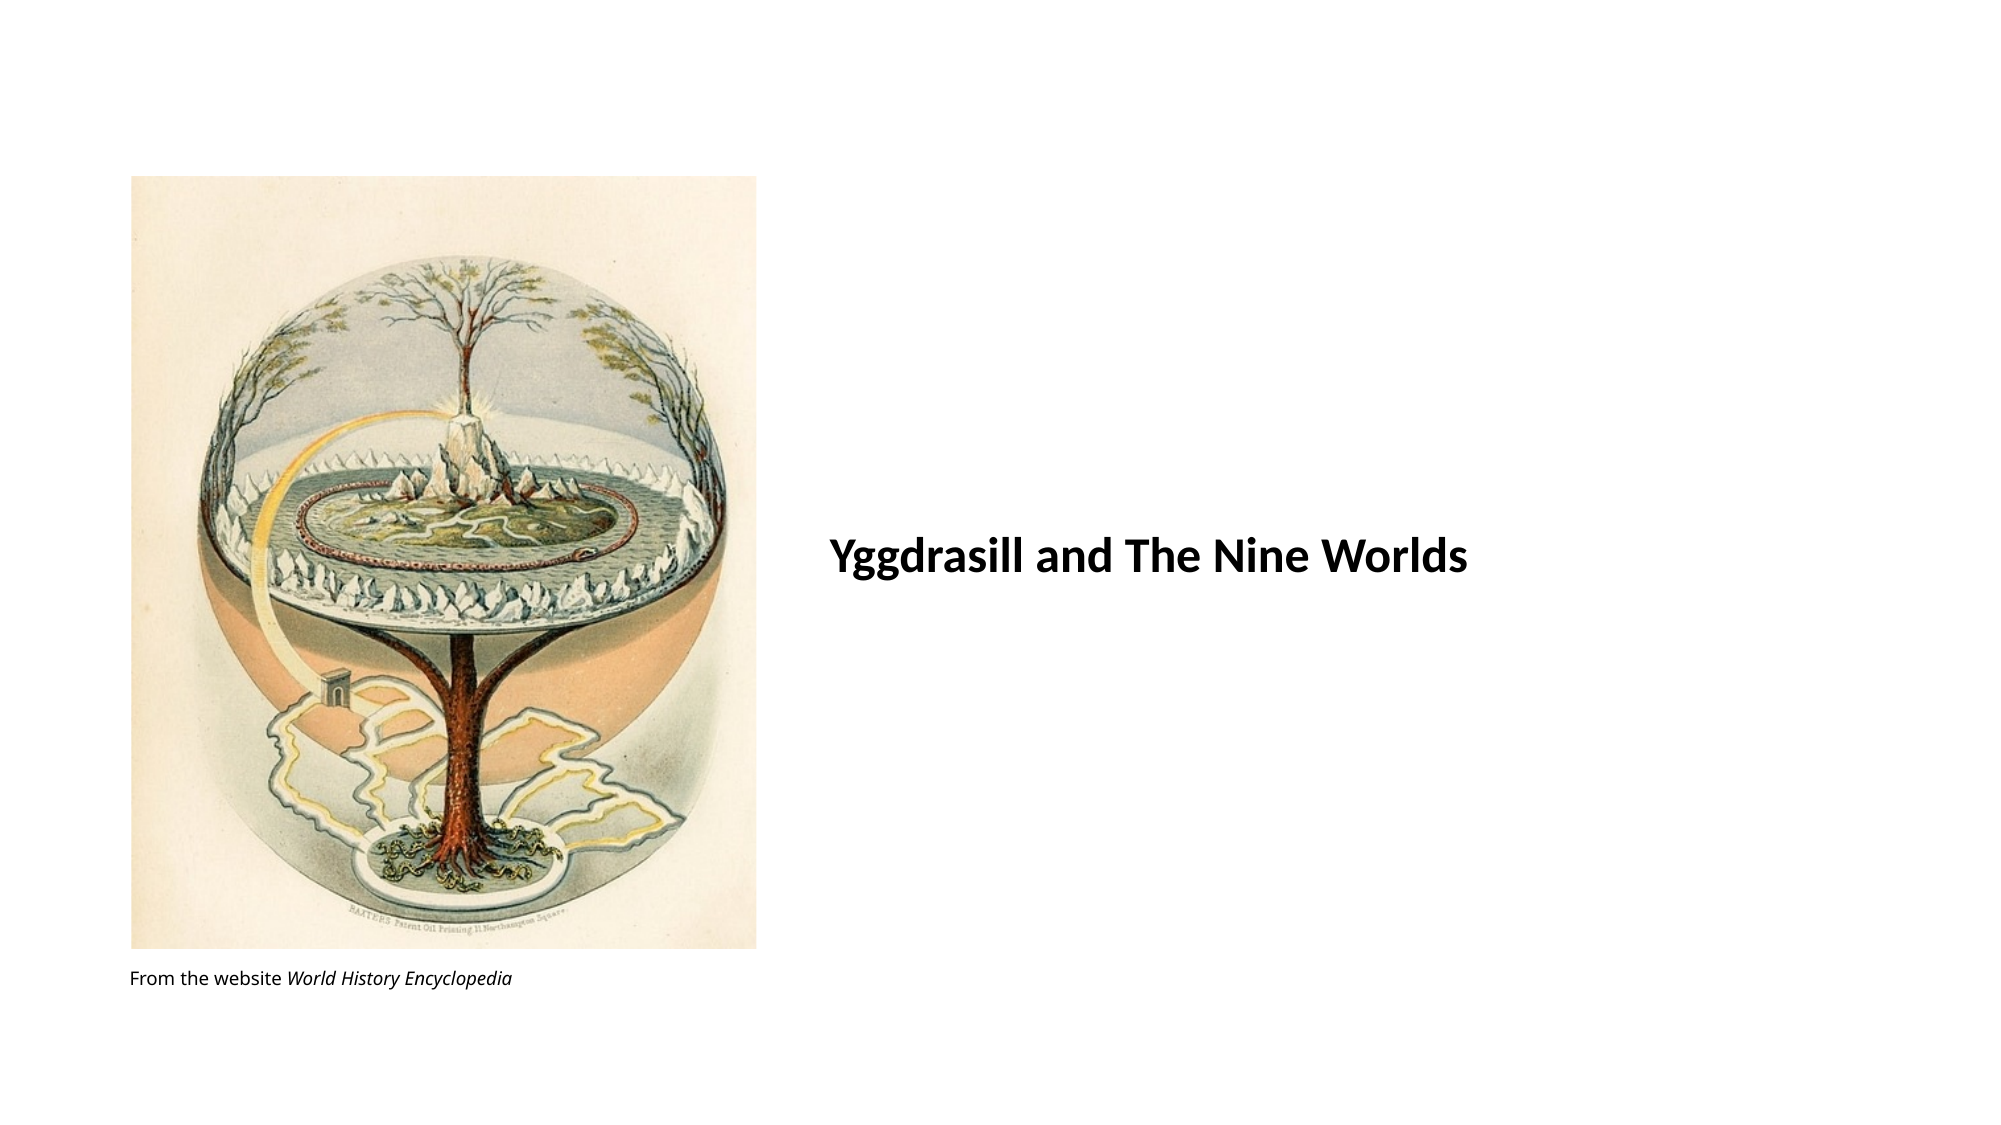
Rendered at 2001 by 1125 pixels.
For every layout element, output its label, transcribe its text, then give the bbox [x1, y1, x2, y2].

text_box From the website World History Encyclopedia [114, 958, 528, 997]
title Yggdrasill and The Nine Worlds [814, 484, 1919, 580]
picture [131, 176, 757, 949]
